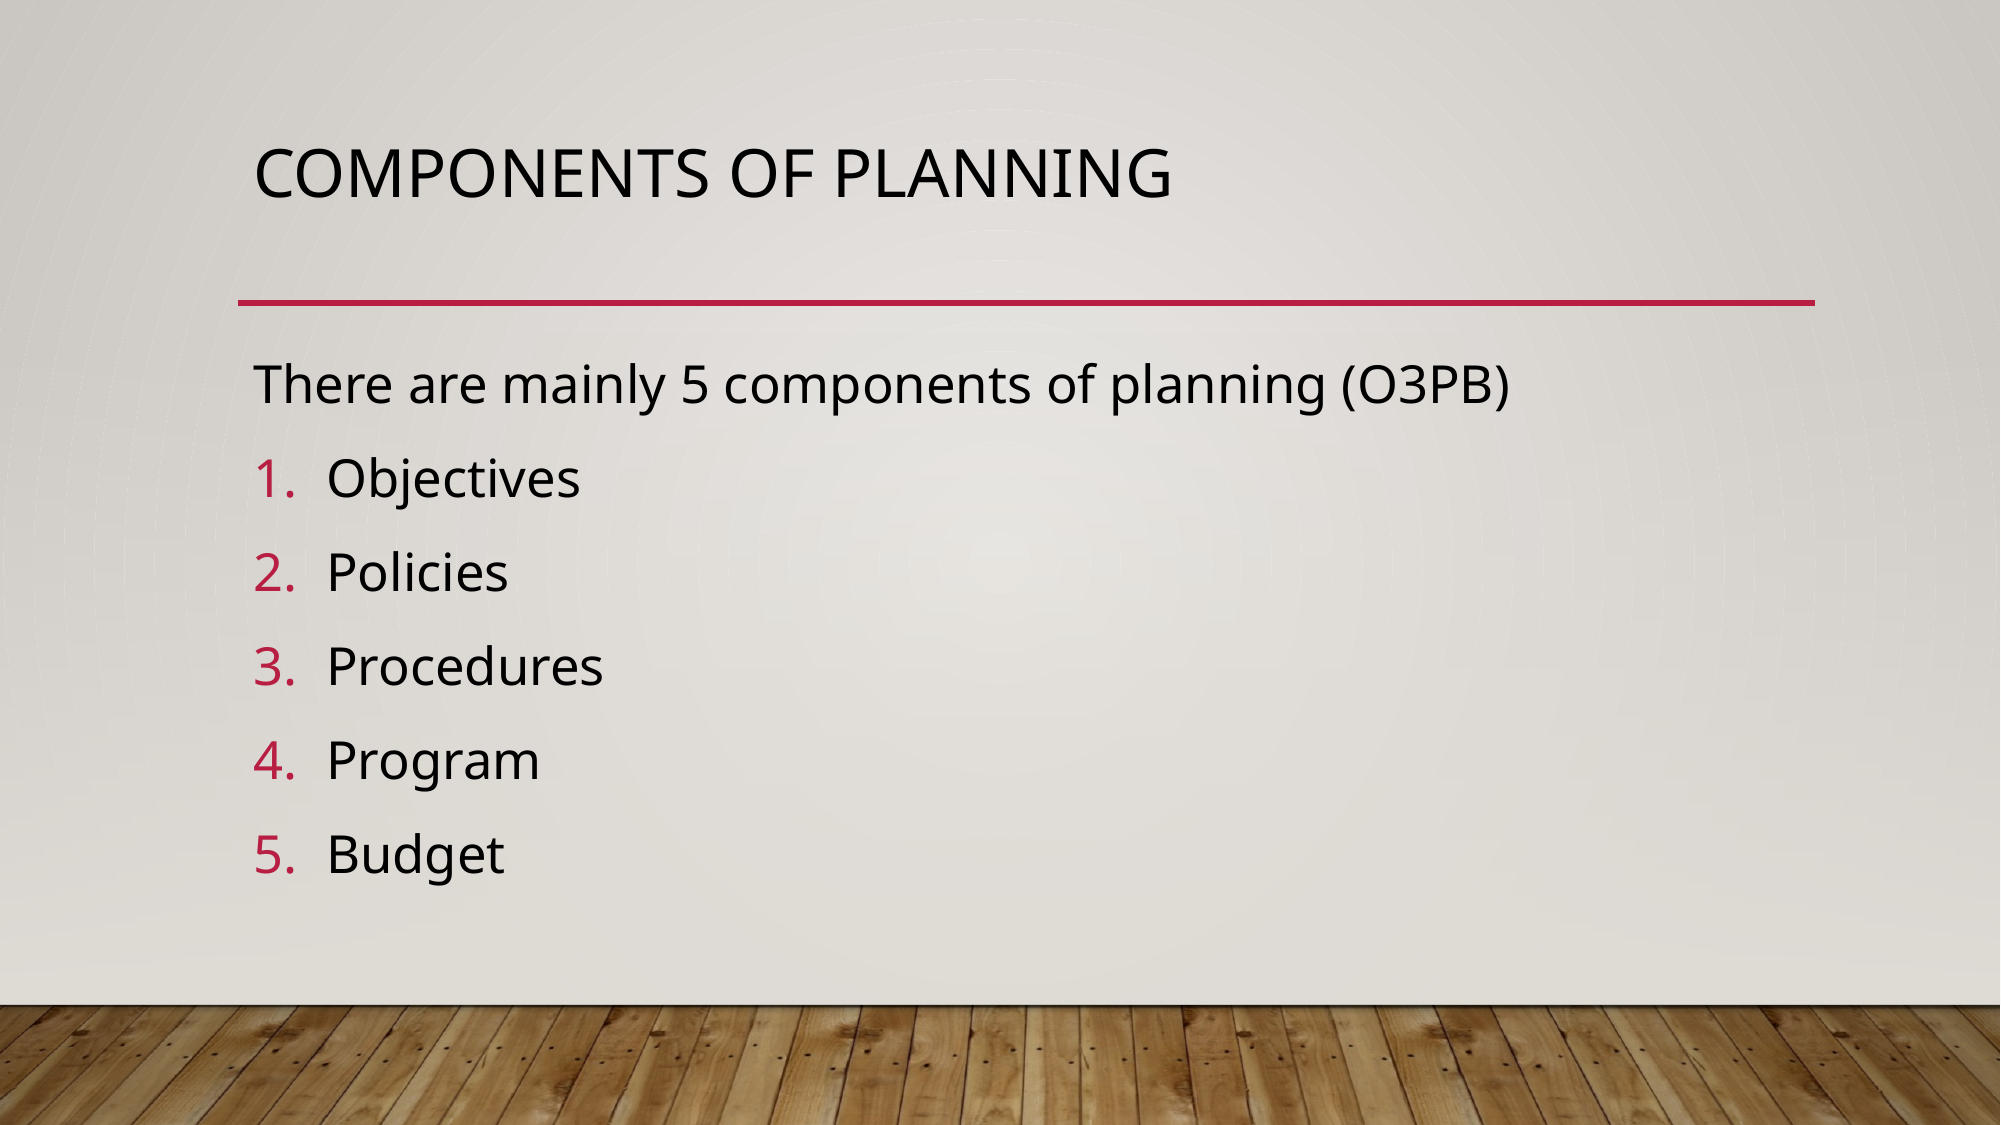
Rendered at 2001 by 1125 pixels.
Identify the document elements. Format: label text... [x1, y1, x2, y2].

list There are mainly 5 components of planning (O3PB) Objectives Policies Procedures Program Budget [238, 330, 1814, 897]
picture [0, 1005, 2000, 1125]
title COMPONENTS OF PLANNING [238, 131, 1814, 305]
